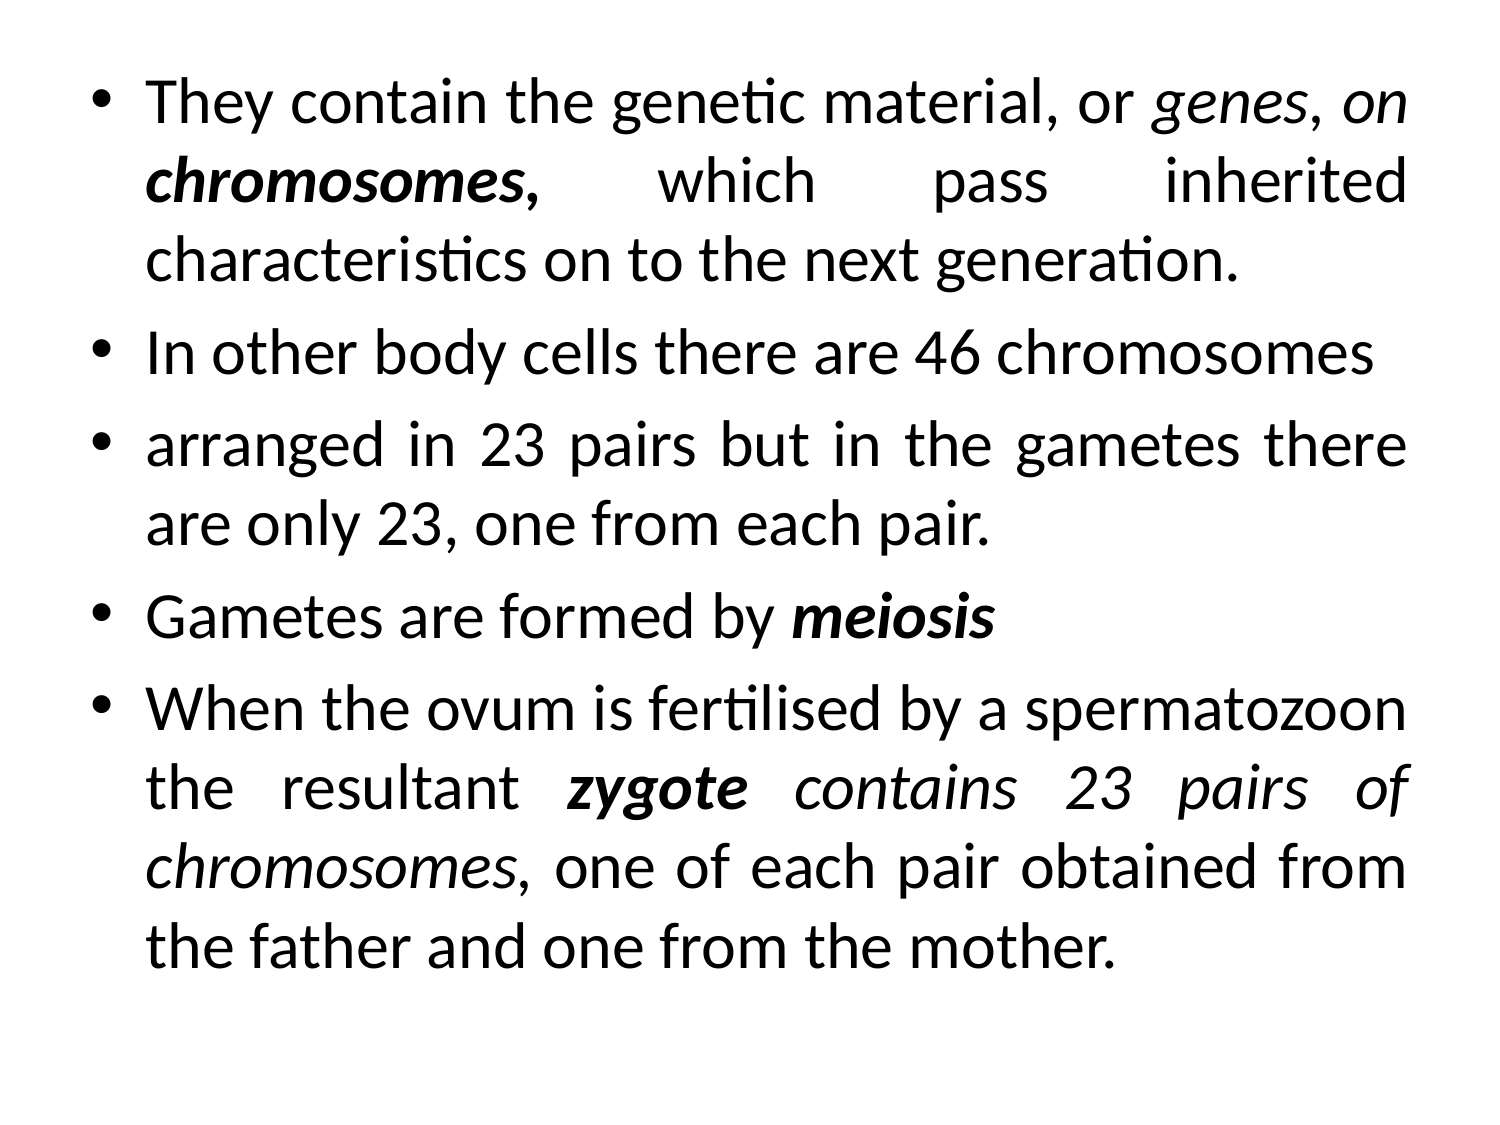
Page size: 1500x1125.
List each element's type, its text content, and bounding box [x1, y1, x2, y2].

list They contain the genetic material, or genes, on chromosomes, which pass inherited characteristics on to the next generation. In other body cells there are 46 chromosomes arranged in 23 pairs but in the gametes there are only 23, one from each pair. Gametes are formed by meiosis When the ovum is fertilised by a spermatozoon the resultant zygote contains 23 pairs of chromosomes, one of each pair obtained from the father and one from the mother. [75, 50, 1425, 1063]
